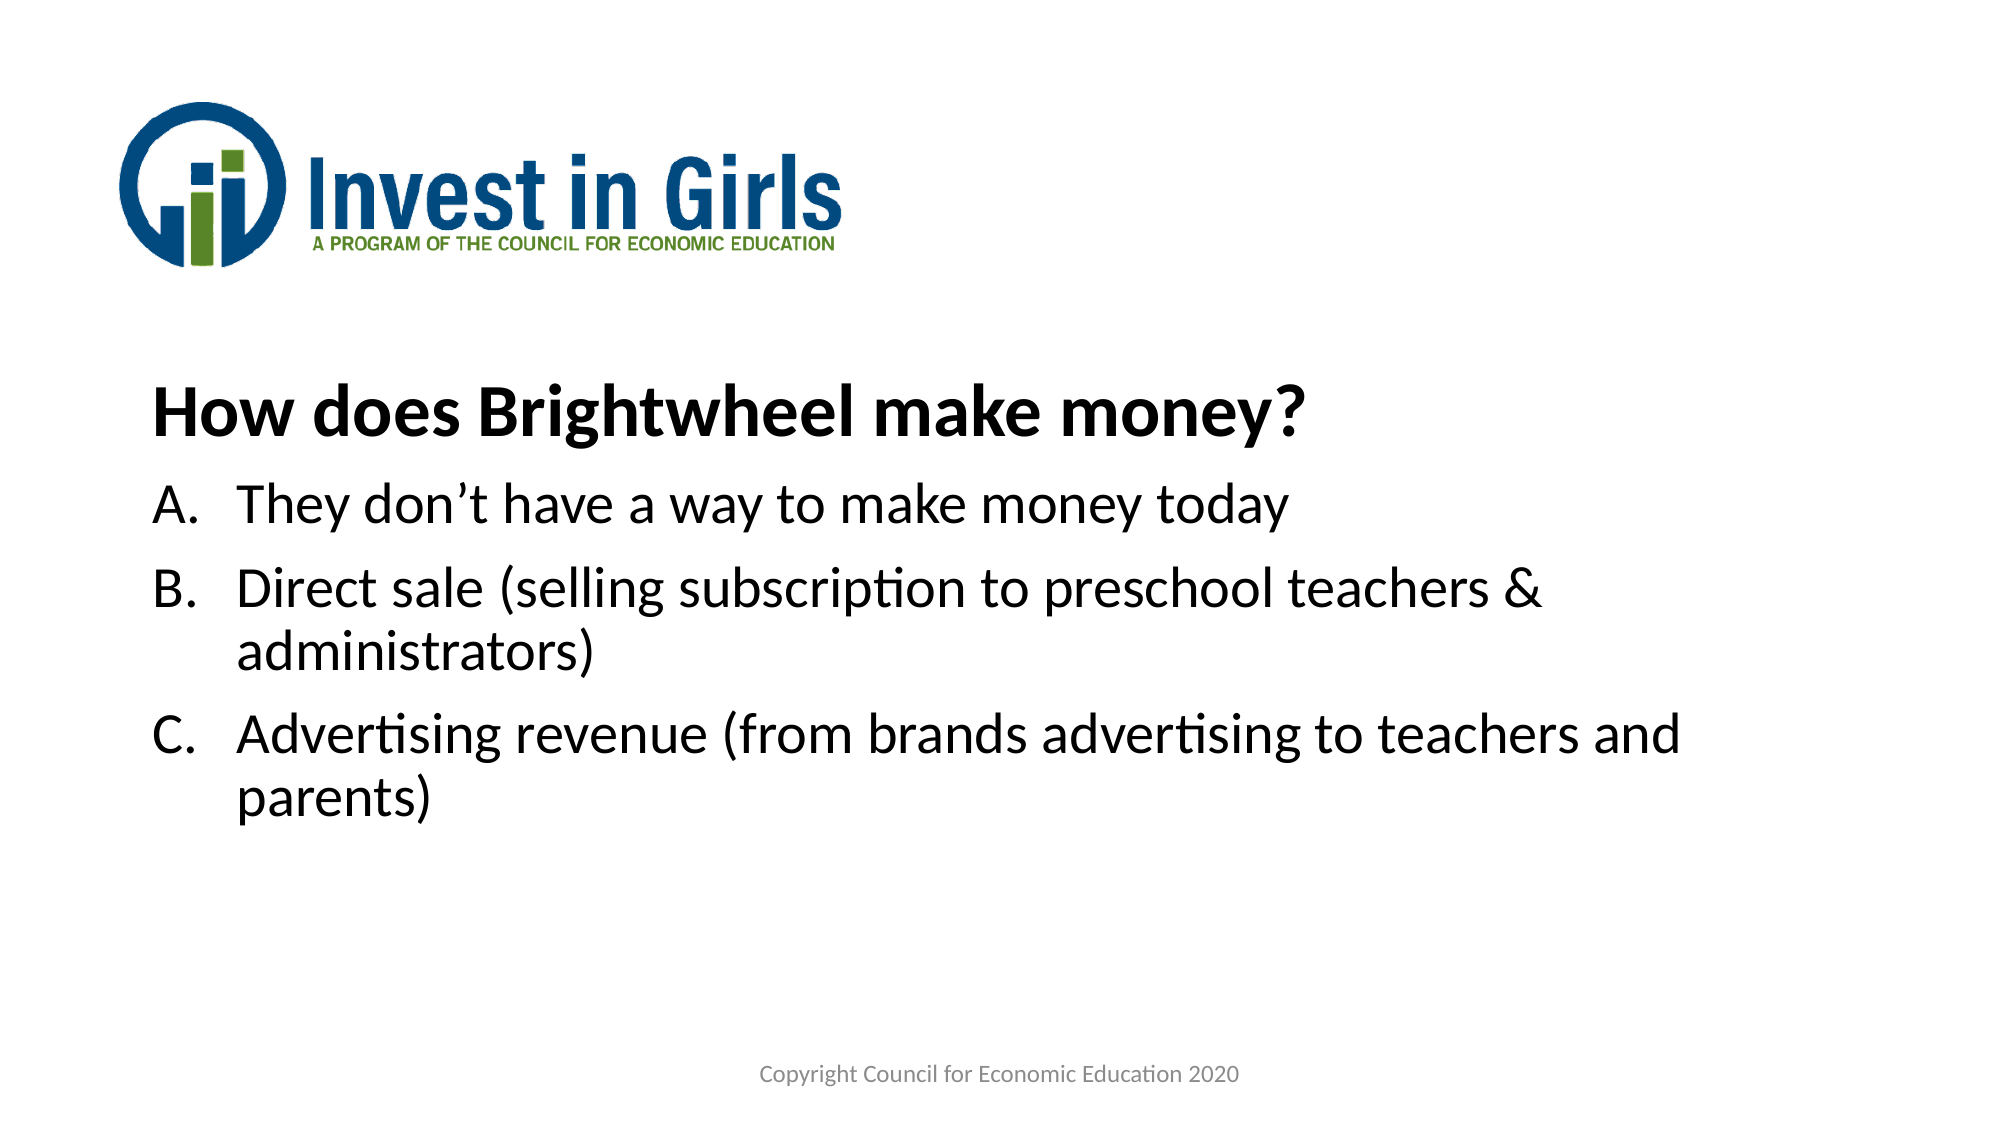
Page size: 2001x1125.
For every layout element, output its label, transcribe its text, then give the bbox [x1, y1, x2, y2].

list How does Brightwheel make money? They don’t have a way to make money today Direct sale (selling subscription to preschool teachers & administrators) Advertising revenue (from brands advertising to teachers and parents) [137, 364, 1863, 1014]
picture [107, 96, 858, 271]
footer Copyright Council for Economic Education 2020 [662, 1042, 1338, 1103]
